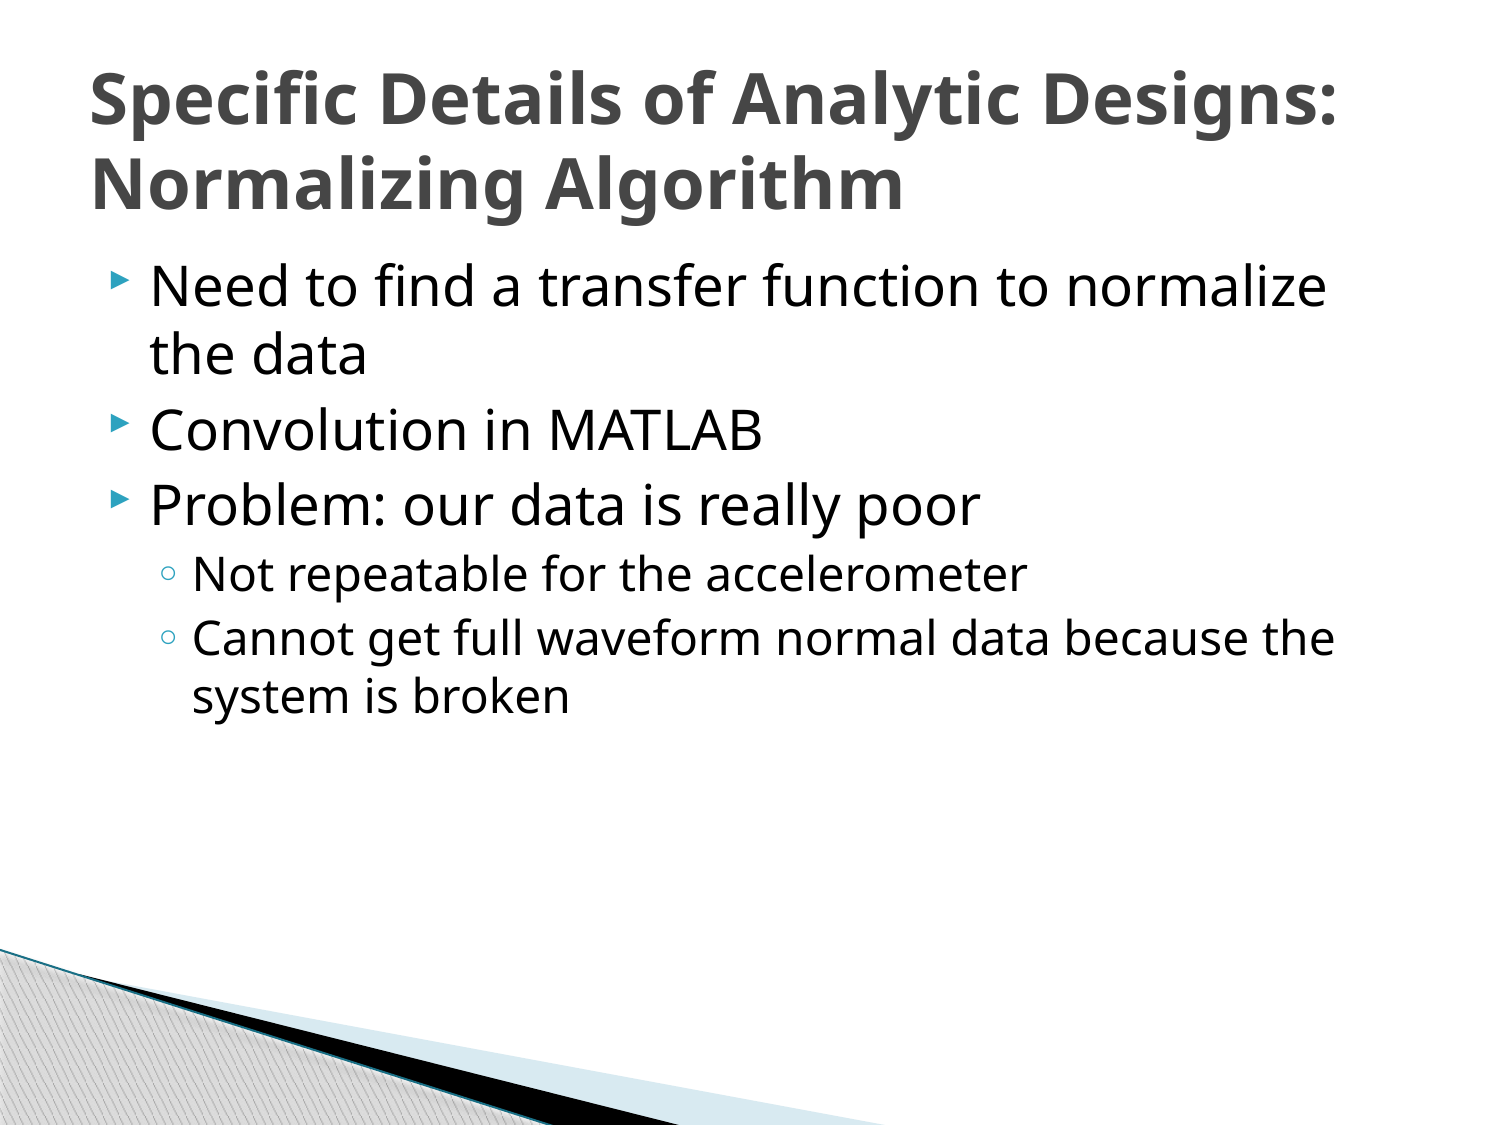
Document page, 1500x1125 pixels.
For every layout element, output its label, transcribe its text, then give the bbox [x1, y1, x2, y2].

title Specific Details of Analytic Designs: Normalizing Algorithm [75, 45, 1425, 233]
list Need to find a transfer function to normalize the data Convolution in MATLAB Problem: our data is really poor Not repeatable for the accelerometer Cannot get full waveform normal data because the system is broken [75, 243, 1425, 986]
